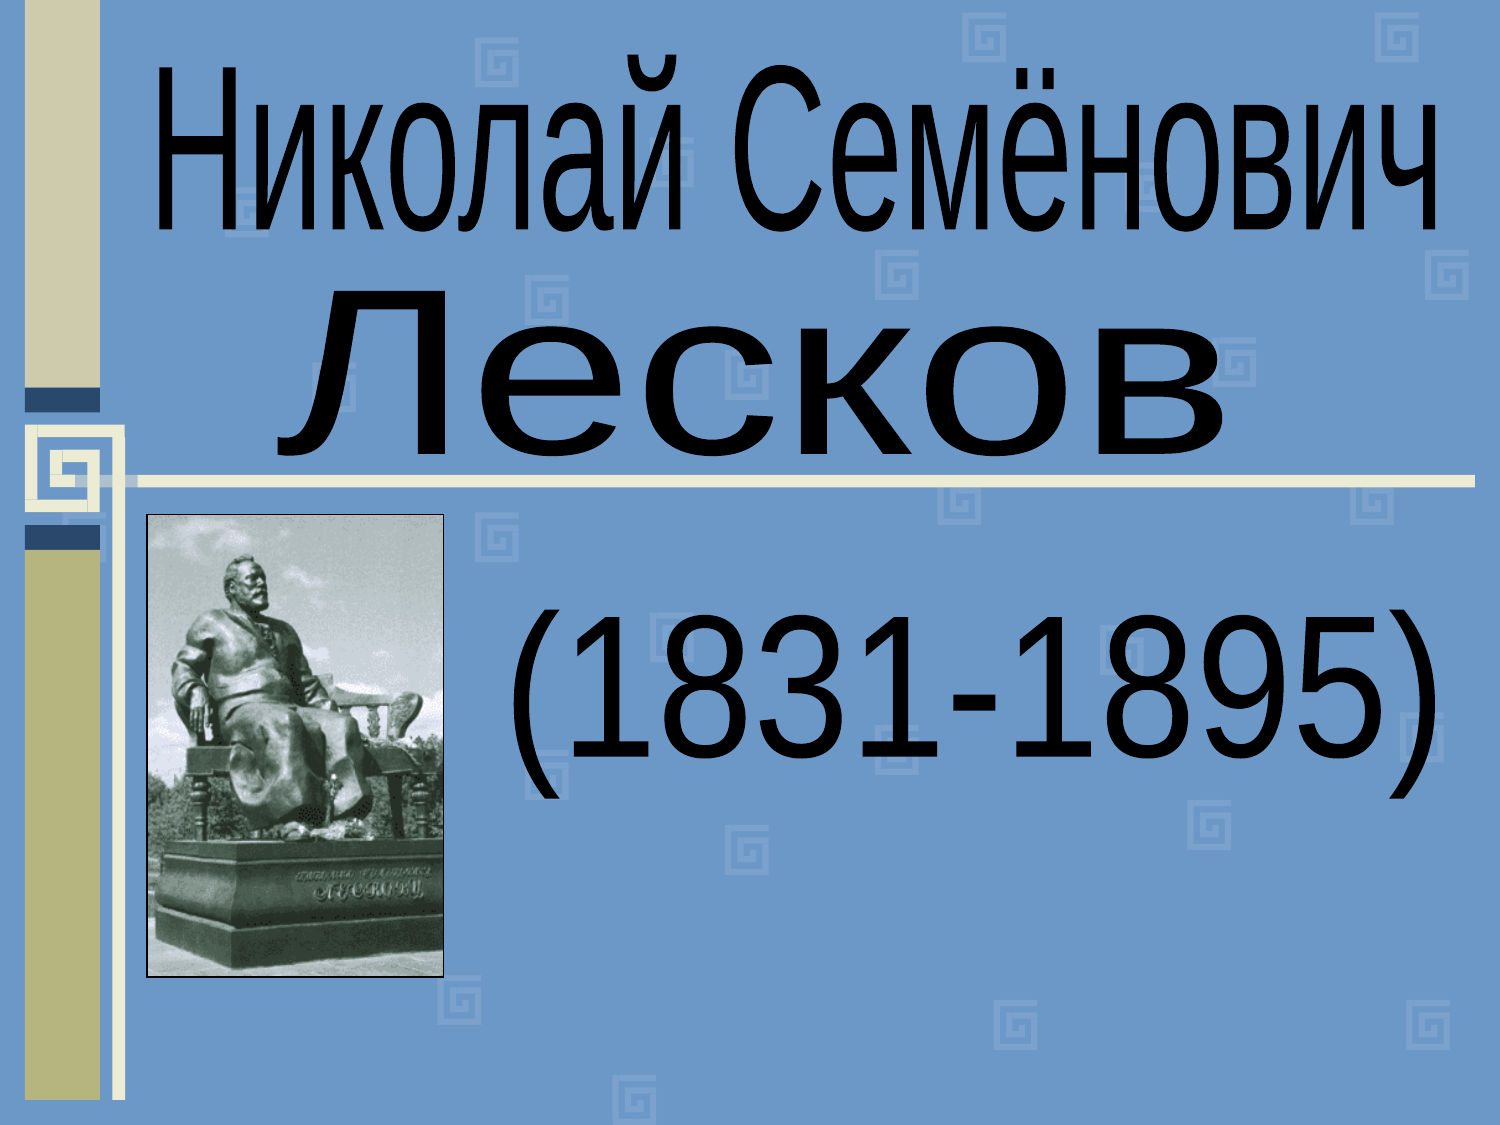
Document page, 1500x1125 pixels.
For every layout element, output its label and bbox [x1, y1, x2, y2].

picture [147, 515, 444, 977]
